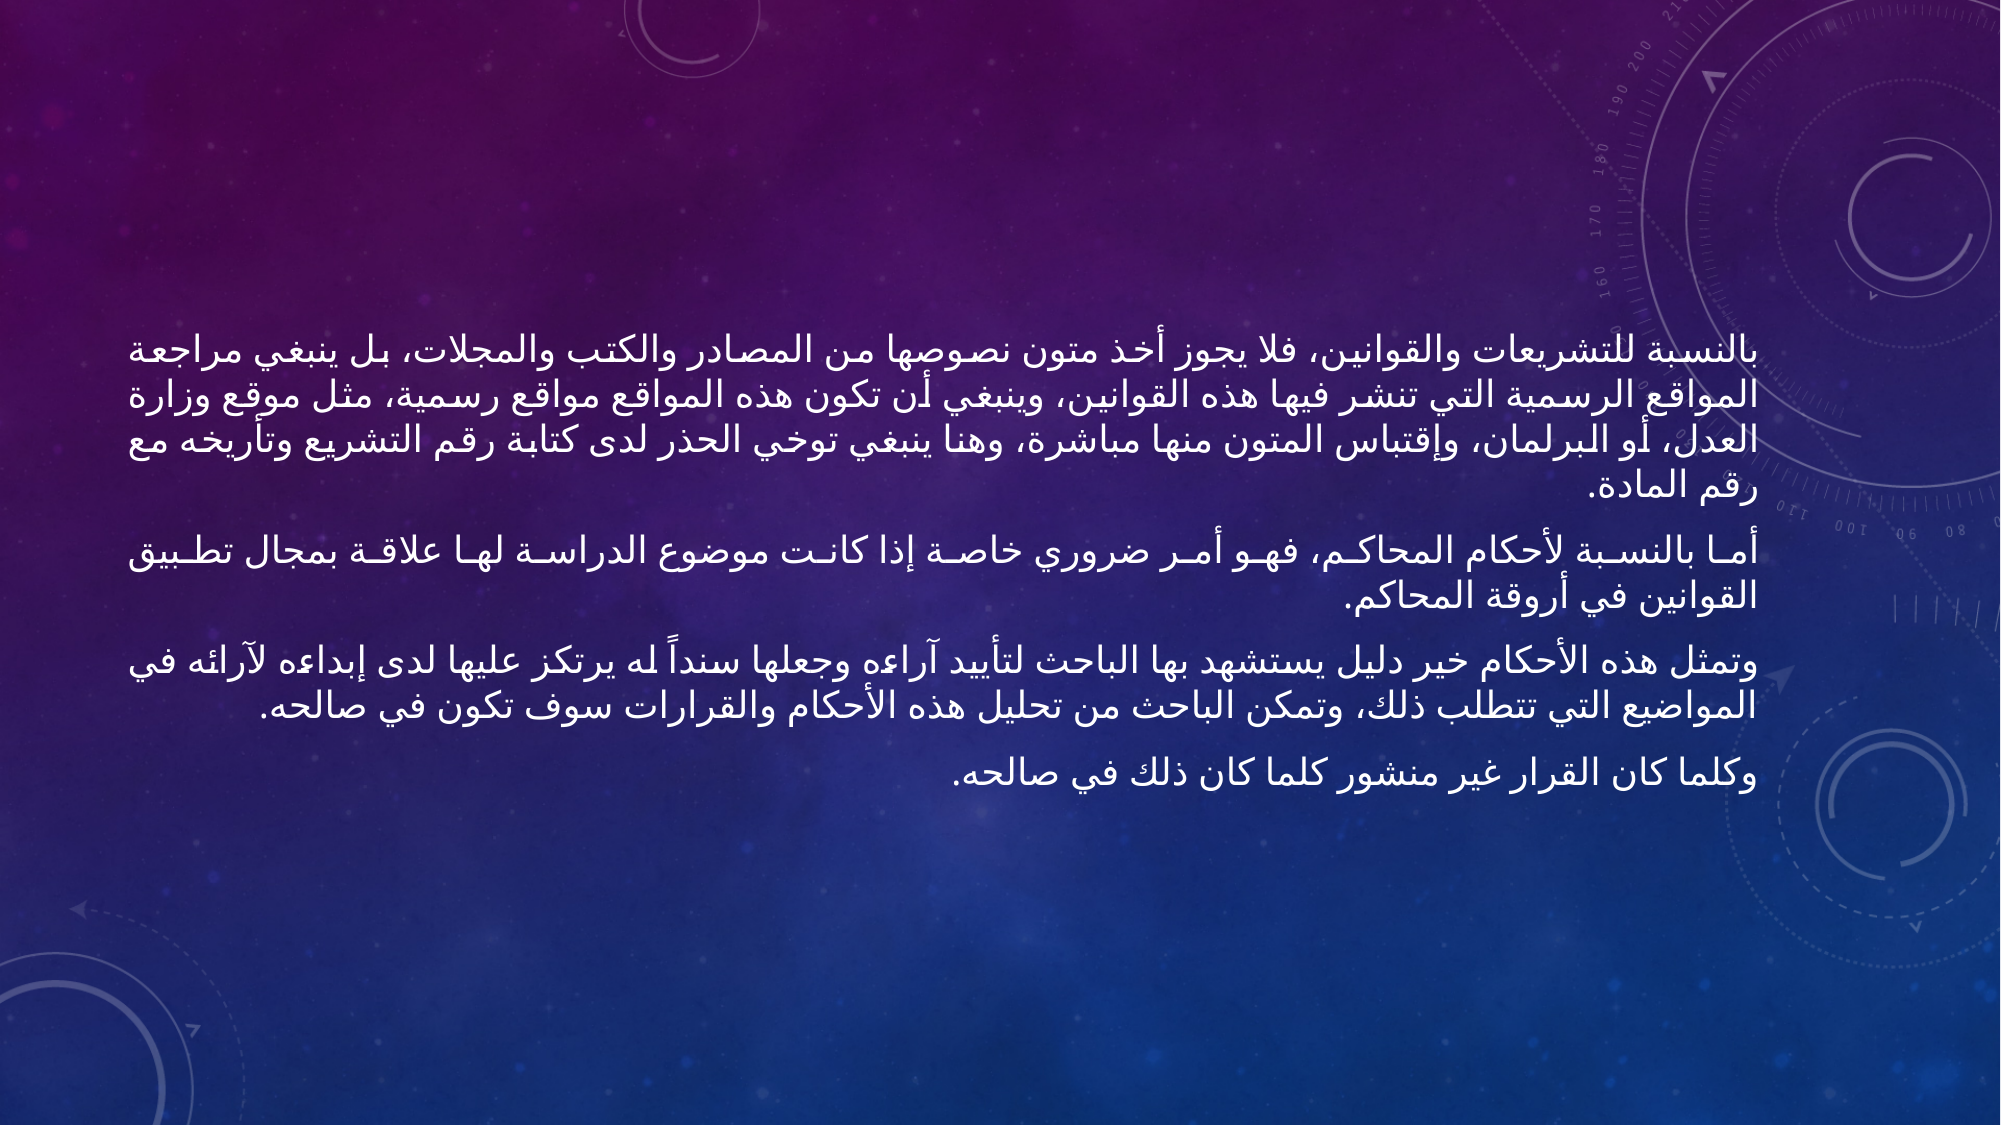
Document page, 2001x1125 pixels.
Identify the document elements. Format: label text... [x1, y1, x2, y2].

list بالنسبة للتشريعات والقوانين، فلا يجوز أخذ متون نصوصها من المصادر والكتب والمجلات، بل ينبغي مراجعة المواقع الرسمية التي تنشر فيها هذه القوانين، وينبغي أن تكون هذه المواقع مواقع رسمية، مثل موقع وزارة العدل، أو البرلمان، وإقتباس المتون منها مباشرة، وهنا ينبغي توخي الحذر لدى كتابة رقم التشريع وتأريخه مع رقم المادة. أما بالنسبة لأحكام المحاكم، فهو أمر ضروري خاصة إذا كانت موضوع الدراسة لها علاقة بمجال تطبيق القوانين في أروقة المحاكم. وتمثل هذه الأحكام خير دليل يستشهد بها الباحث لتأييد آراءه وجعلها سنداً له يرتكز عليها لدى إبداءه لآرائه في المواضيع التي تتطلب ذلك، وتمكن الباحث من تحليل هذه الأحكام والقرارات سوف تكون في صالحه. وكلما كان القرار غير منشور كلما كان ذلك في صالحه. [112, 167, 1775, 950]
picture [0, 0, 2001, 1125]
